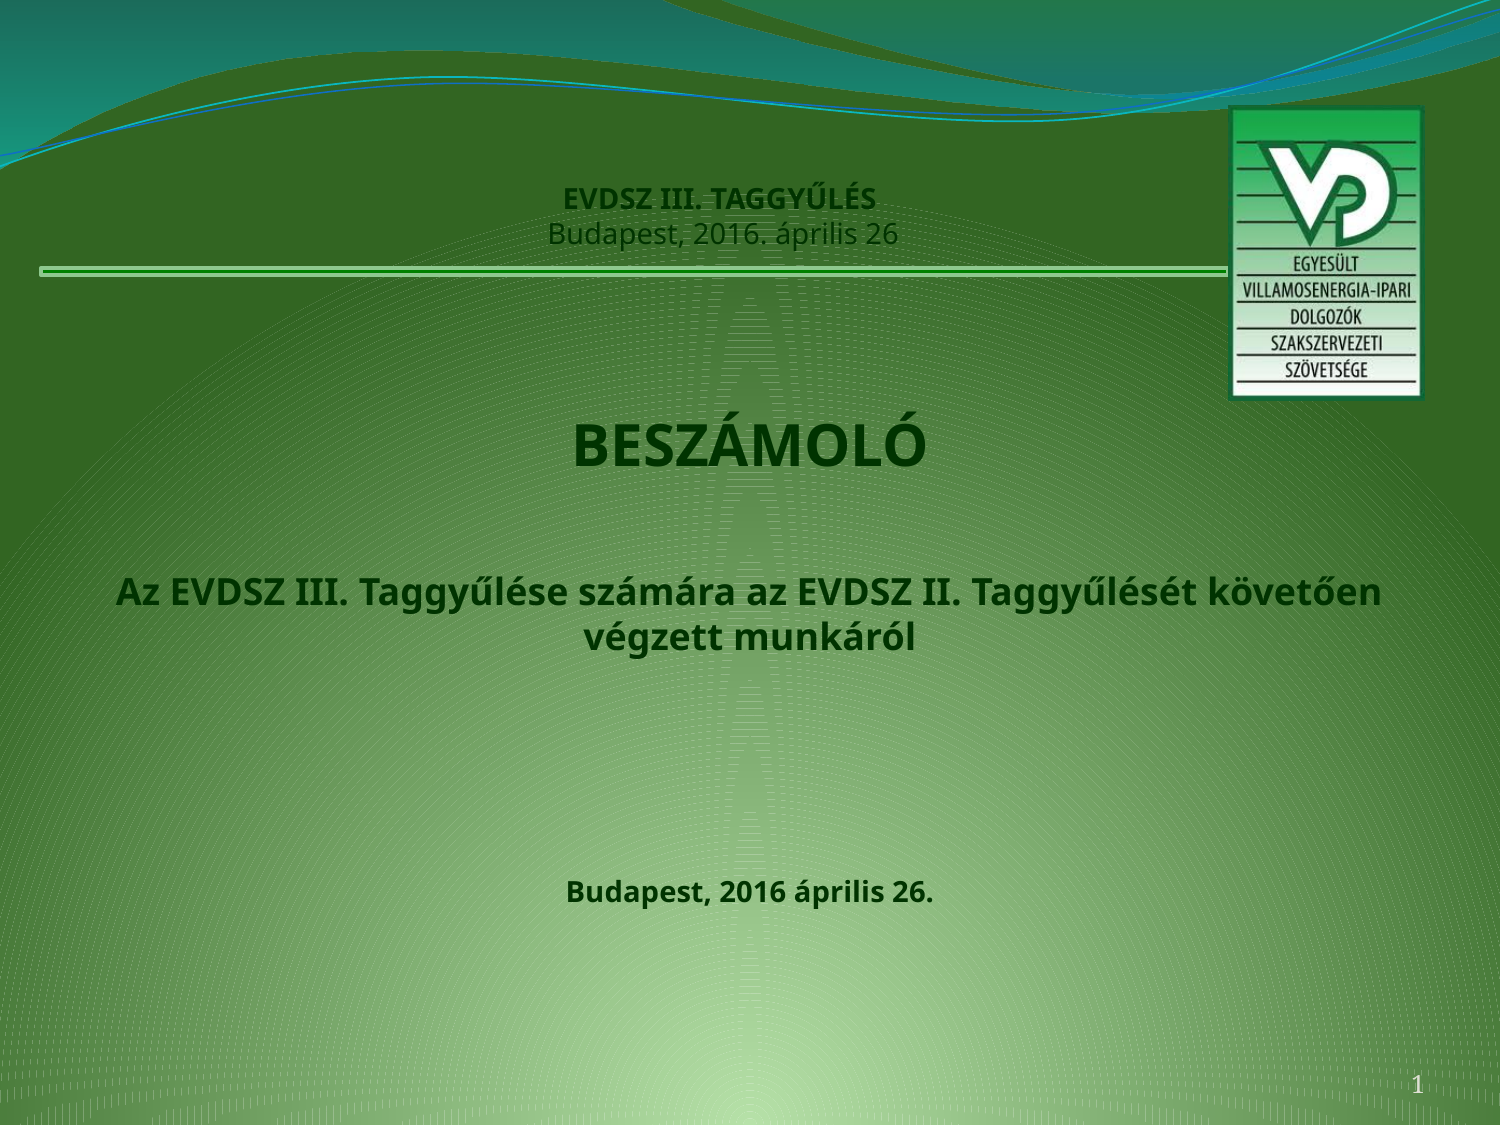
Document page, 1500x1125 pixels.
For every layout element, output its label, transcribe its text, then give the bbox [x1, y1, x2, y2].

picture [1228, 105, 1426, 402]
text_box EVDSZ III. TAGGYŰLÉS Budapest, 2016. április 26 [41, 172, 1221, 266]
slide_number 1 [1299, 1042, 1425, 1103]
text_box [39, 266, 1221, 277]
list BESZÁMOLÓ Az EVDSZ III. Taggyűlése számára az EVDSZ II. Taggyűlését követően végzett munkáról Budapest, 2016 április 26. [74, 400, 1426, 1071]
